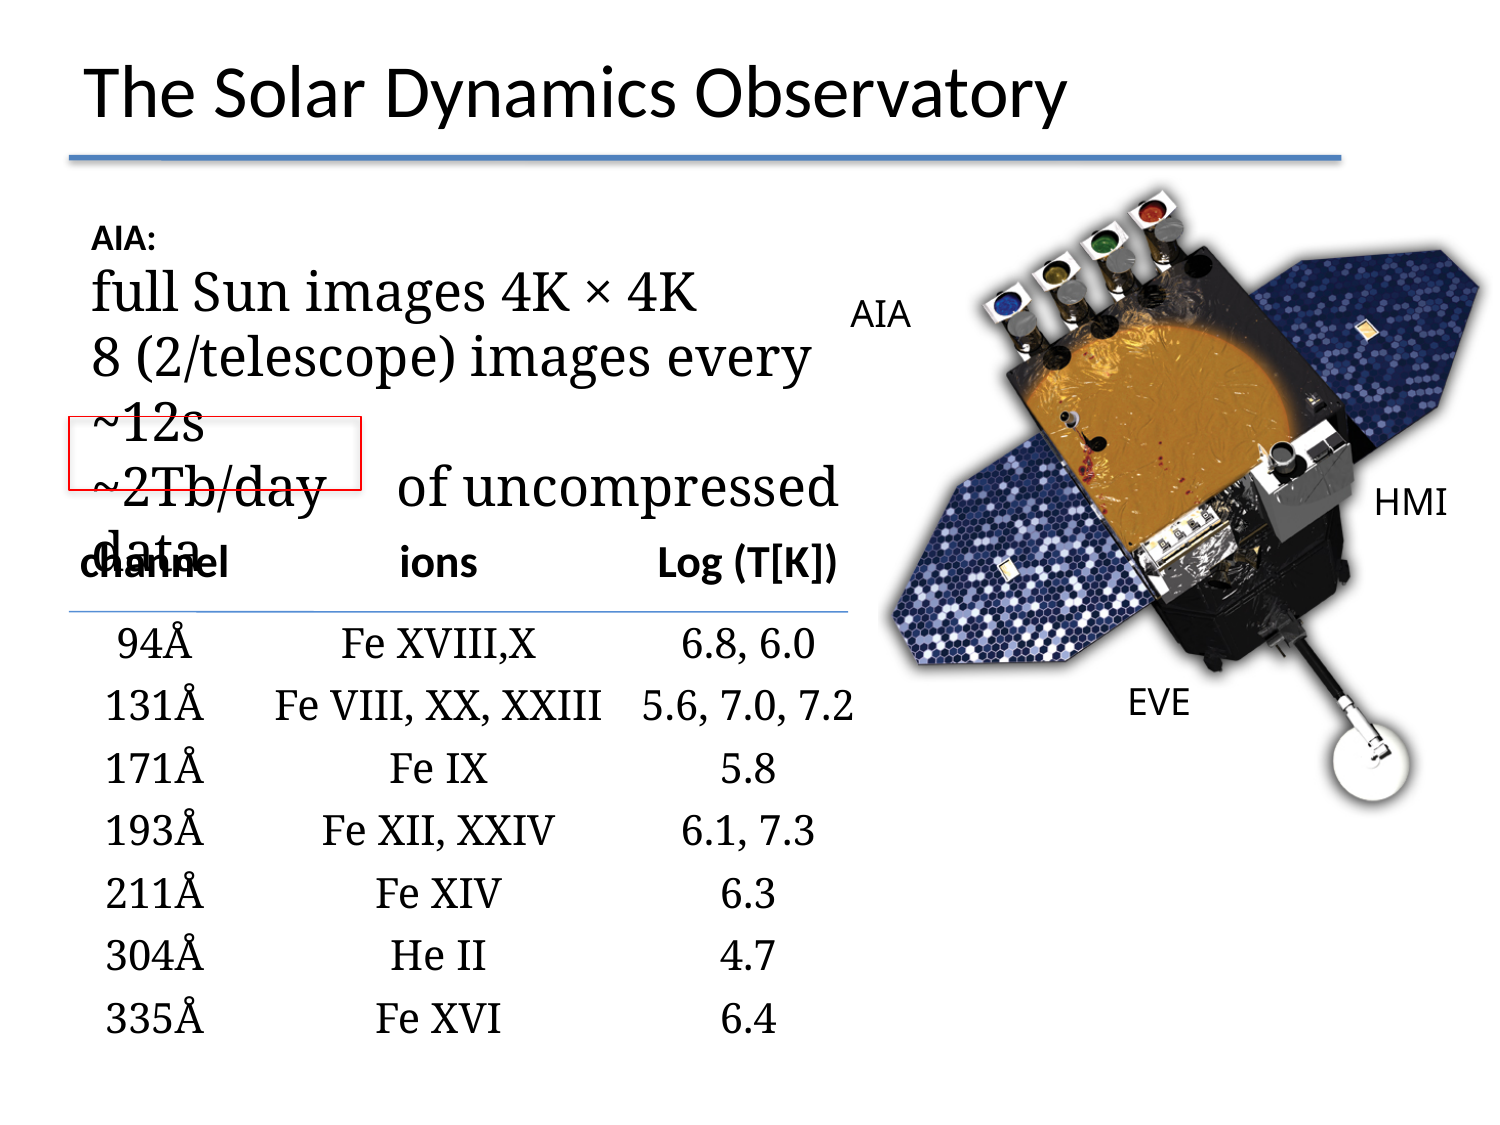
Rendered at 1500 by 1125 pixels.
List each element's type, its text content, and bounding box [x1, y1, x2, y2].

text_box channel 94Å 131Å 171Å 193Å 211Å 304Å 335Å [29, 524, 232, 1050]
text_box ions Fe XVIII,X Fe VIII, XX, XXIII Fe IX Fe XII, XXIV Fe XIV He II Fe XVI [232, 620, 604, 1050]
text_box [68, 416, 362, 491]
text_box The Solar Dynamics Observatory [68, 34, 1292, 140]
text_box Log (T[K]) 6.8, 6.0 5.6, 7.0, 7.2 5.8 6.1, 7.3 6.3 4.7 6.4 [604, 620, 892, 1050]
text_box Log (T[K]) 6.8, 6.0 5.6, 7.0, 7.2 5.8 6.1, 7.3 6.3 4.7 6.4 [604, 524, 810, 610]
text_box ions Fe XVIII,X Fe VIII, XX, XXIII Fe IX Fe XII, XXIV Fe XIV He II Fe XVI [232, 524, 604, 610]
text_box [815, 170, 1493, 826]
text_box AIA: full Sun images 4K × 4K 8 (2/telescope) images every ~12s ~2Tb/day of uncompressed data [76, 205, 810, 524]
